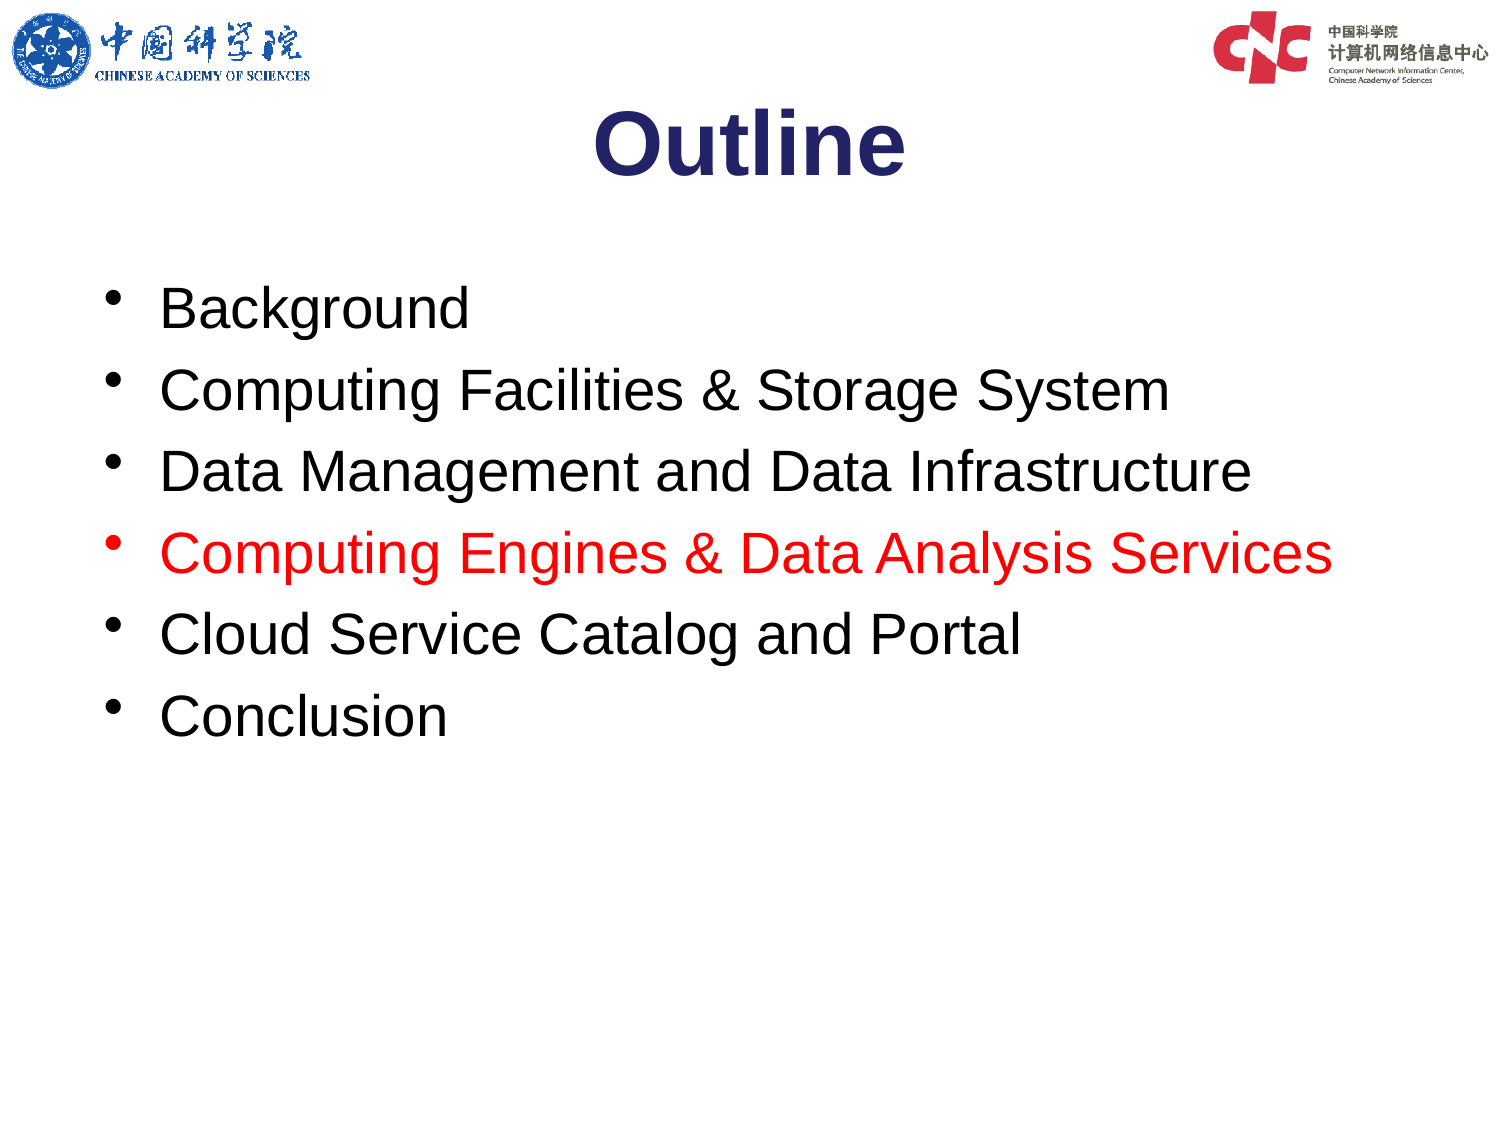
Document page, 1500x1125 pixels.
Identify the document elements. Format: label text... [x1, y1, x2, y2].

title Outline [75, 45, 1425, 233]
picture [11, 11, 315, 91]
picture [1213, 11, 1489, 84]
list Background Computing Facilities & Storage System Data Management and Data Infrastructure Computing Engines & Data Analysis Services Cloud Service Catalog and Portal Conclusion [88, 262, 1459, 1024]
